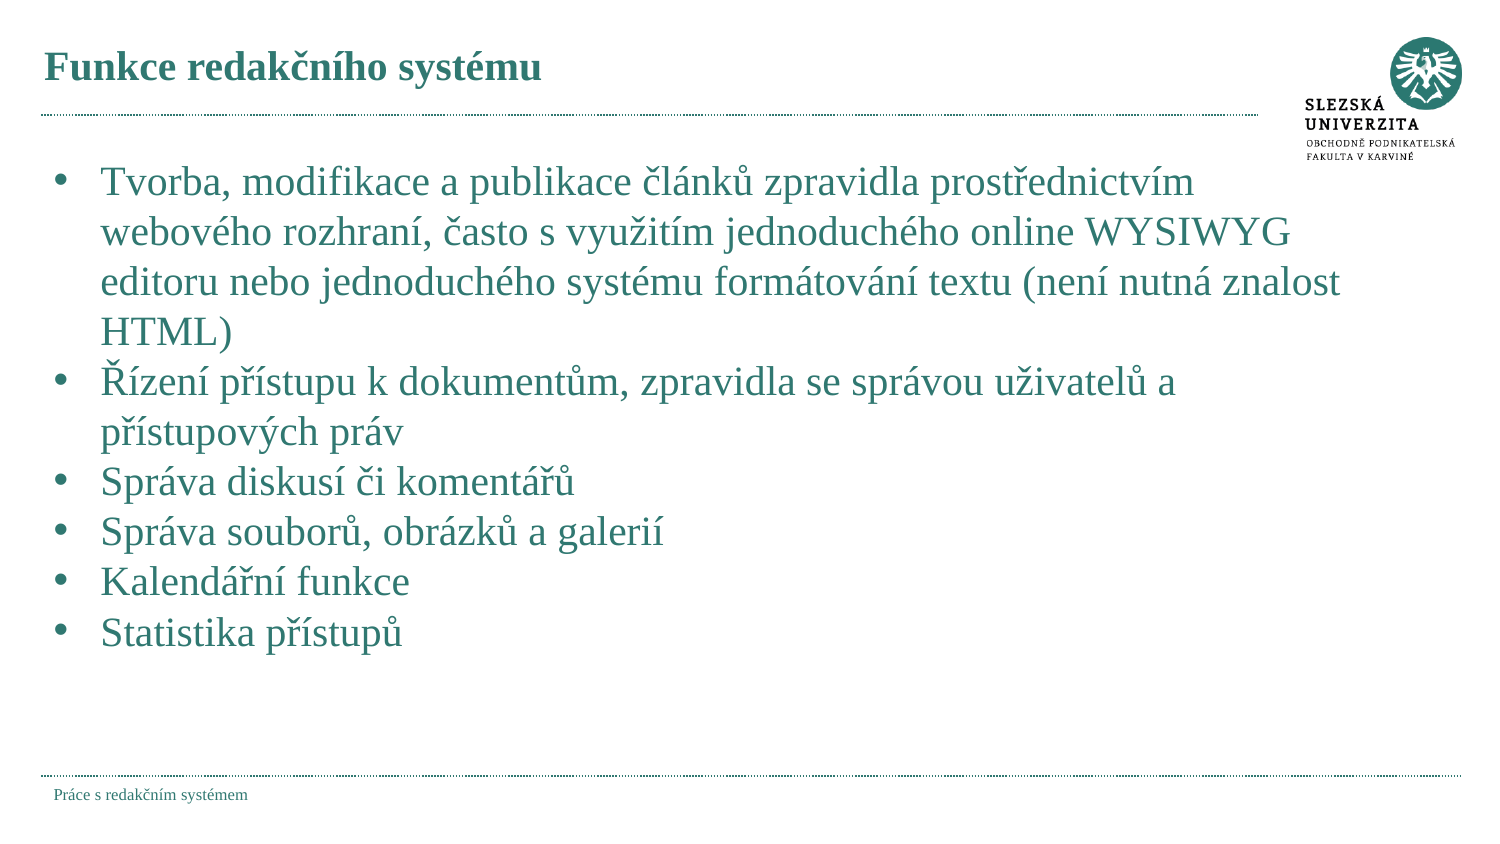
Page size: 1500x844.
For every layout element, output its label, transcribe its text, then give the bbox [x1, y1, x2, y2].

title Funkce redakčního systému [29, 31, 1306, 115]
picture [1305, 37, 1462, 160]
text_box Tvorba, modifikace a publikace článků zpravidla prostřednictvím webového rozhraní, často s využitím jednoduchého online WYSIWYG editoru nebo jednoduchého systému formátování textu (není nutná znalost HTML) Řízení přístupu k dokumentům, zpravidla se správou uživatelů a přístupových práv Správa diskusí či komentářů Správa souborů, obrázků a galerií Kalendářní funkce Statistika přístupů [38, 146, 1388, 712]
footer Práce s redakčním systémem [38, 776, 514, 822]
